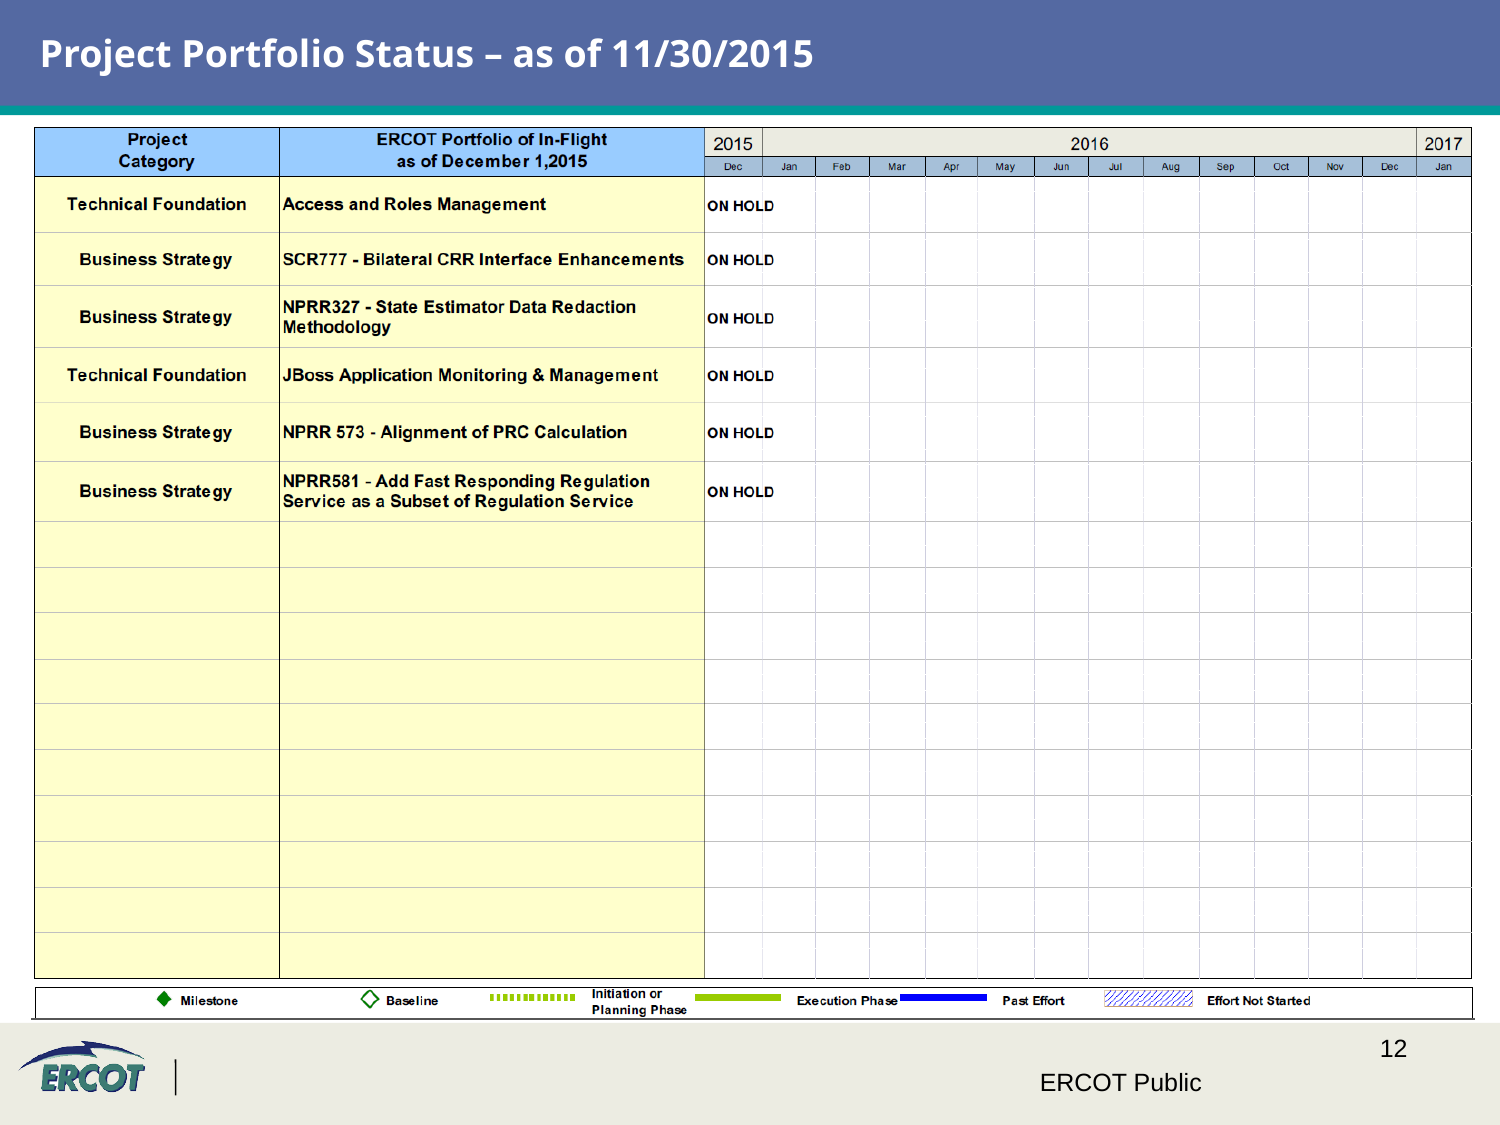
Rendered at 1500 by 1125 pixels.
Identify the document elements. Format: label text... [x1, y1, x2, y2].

picture [31, 124, 1476, 1020]
text_box [24, 22, 1450, 85]
picture [10, 1031, 151, 1111]
text_box Project Portfolio Status – as of 11/30/2015 [24, 30, 1163, 106]
footer ERCOT Public [1025, 1059, 1438, 1125]
